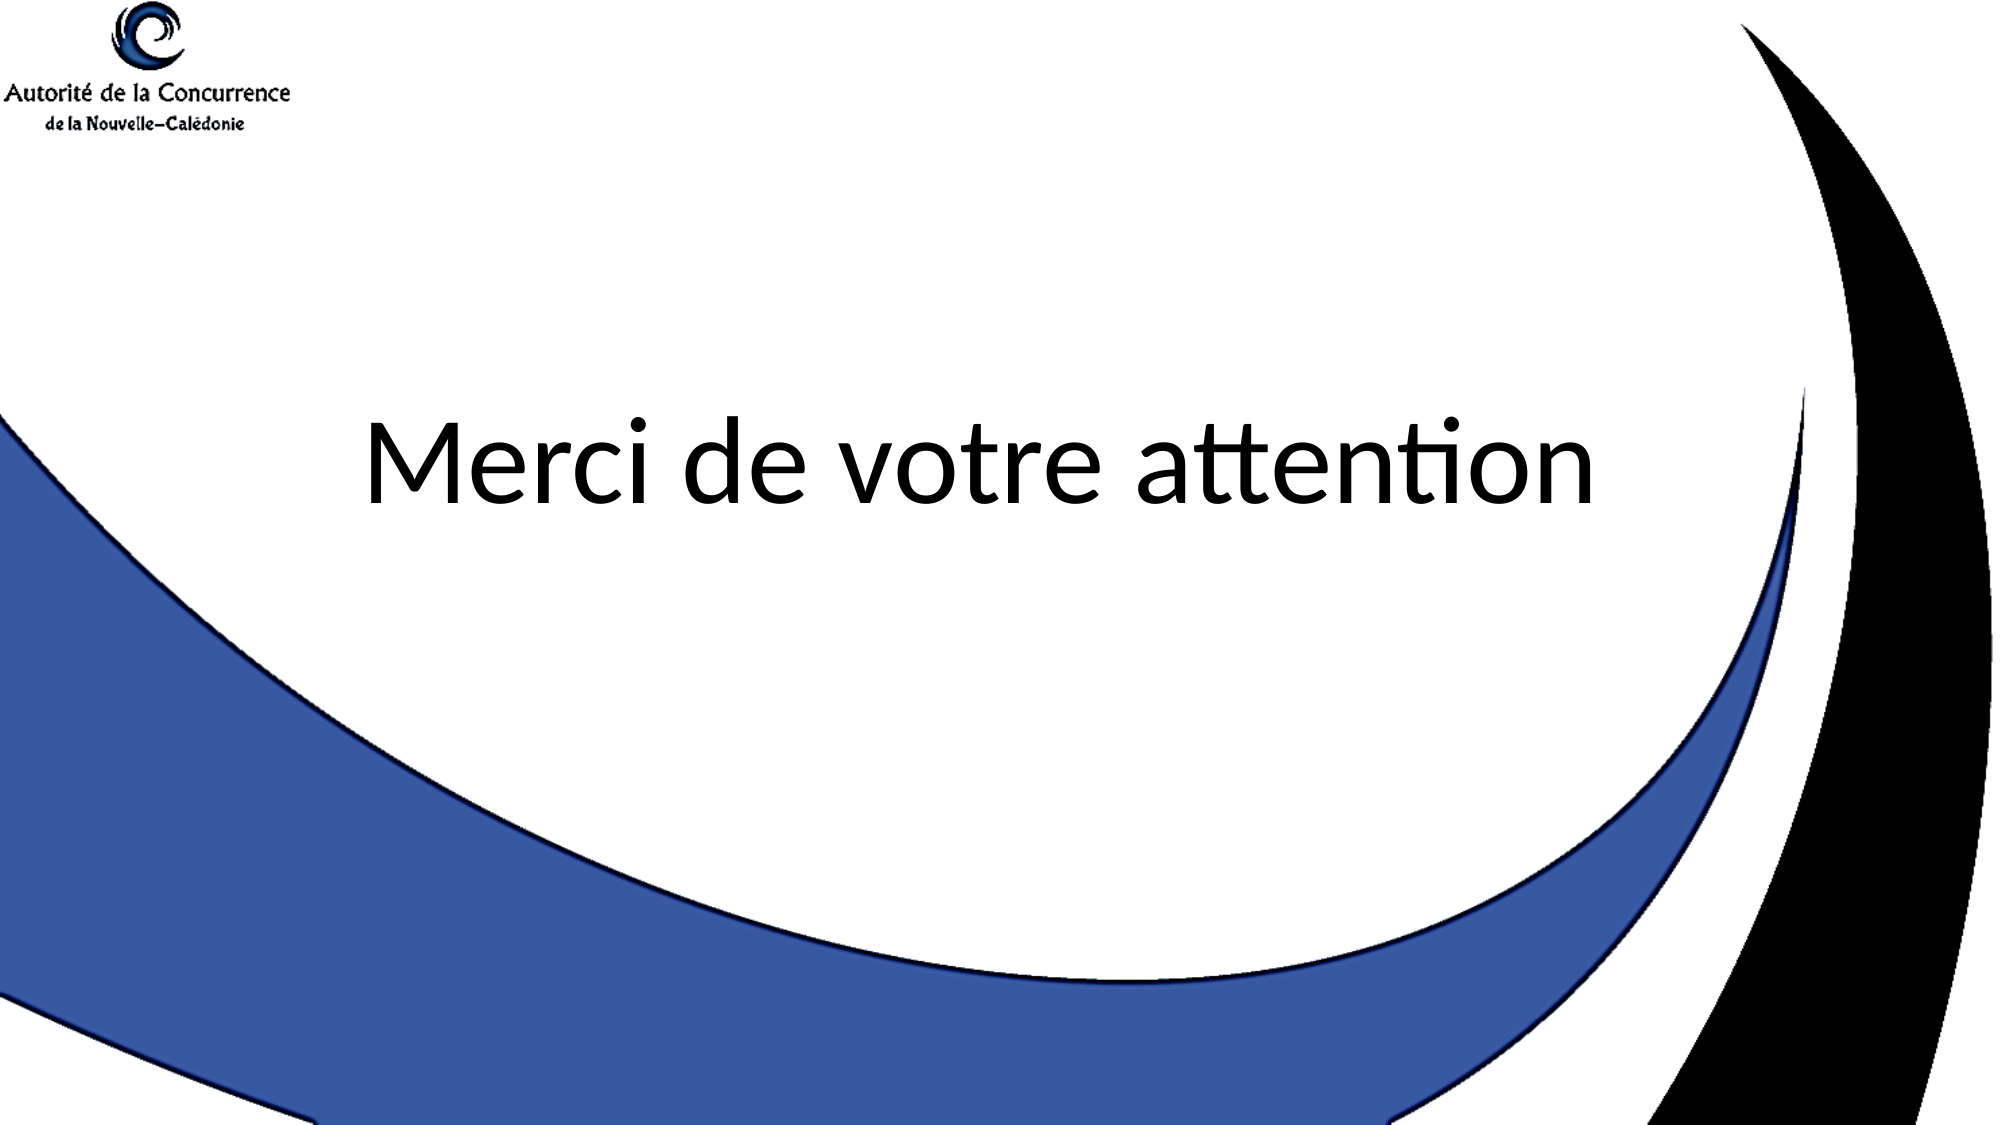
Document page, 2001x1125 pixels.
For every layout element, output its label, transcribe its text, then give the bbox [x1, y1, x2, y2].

subtitle [223, 279, 1777, 700]
text_box Merci de votre attention [346, 370, 1654, 536]
picture [0, 0, 2001, 1125]
